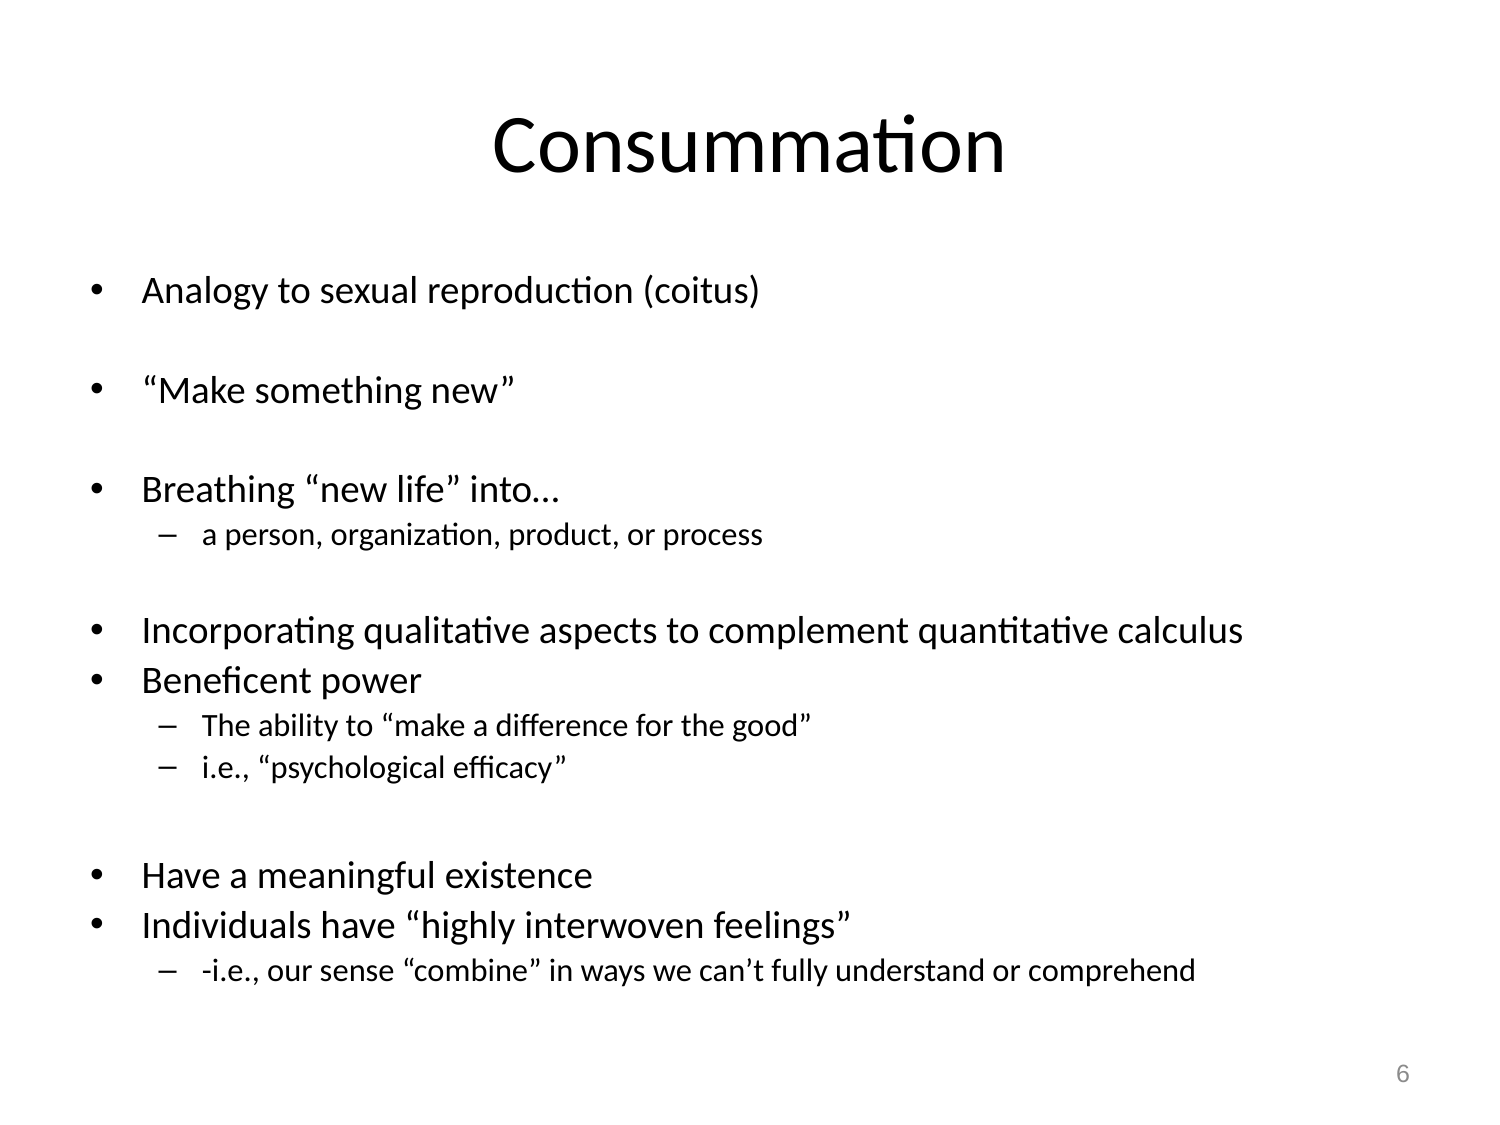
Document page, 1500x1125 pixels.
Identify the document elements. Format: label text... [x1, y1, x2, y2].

title Consummation [75, 45, 1425, 233]
slide_number 6 [1074, 1042, 1425, 1103]
list Analogy to sexual reproduction (coitus) “Make something new” Breathing “new life” into… a person, organization, product, or process Incorporating qualitative aspects to complement quantitative calculus Beneficent power The ability to “make a difference for the good” i.e., “psychological efficacy” Have a meaningful existence Individuals have “highly interwoven feelings” -i.e., our sense “combine” in ways we can’t fully understand or comprehend [75, 262, 1425, 1005]
